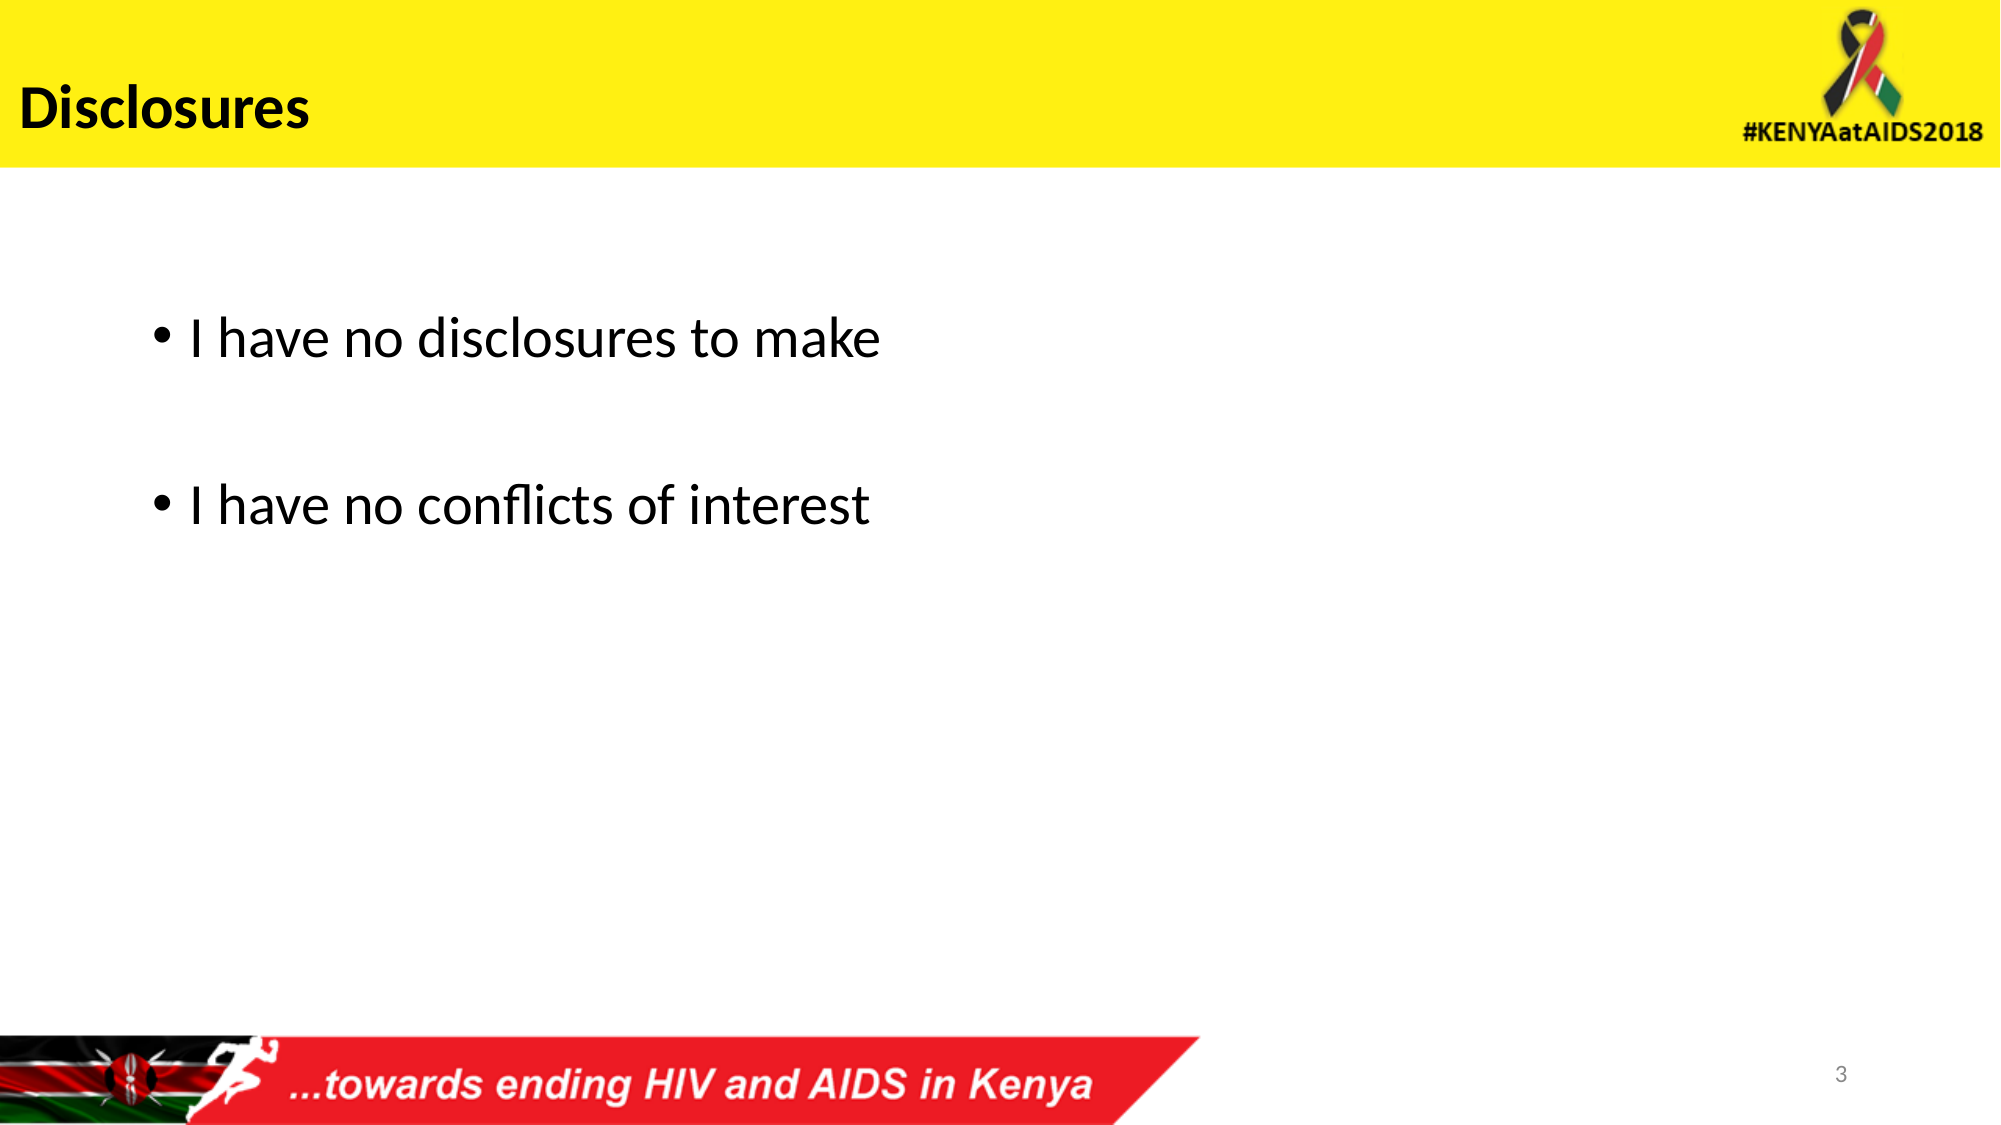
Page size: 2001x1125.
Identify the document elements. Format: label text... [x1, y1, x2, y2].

picture [0, 0, 2001, 1125]
list I have no disclosures to make I have no conflicts of interest [137, 299, 1863, 1014]
slide_number 3 [1412, 1042, 1863, 1103]
title Disclosures [4, 0, 1730, 217]
